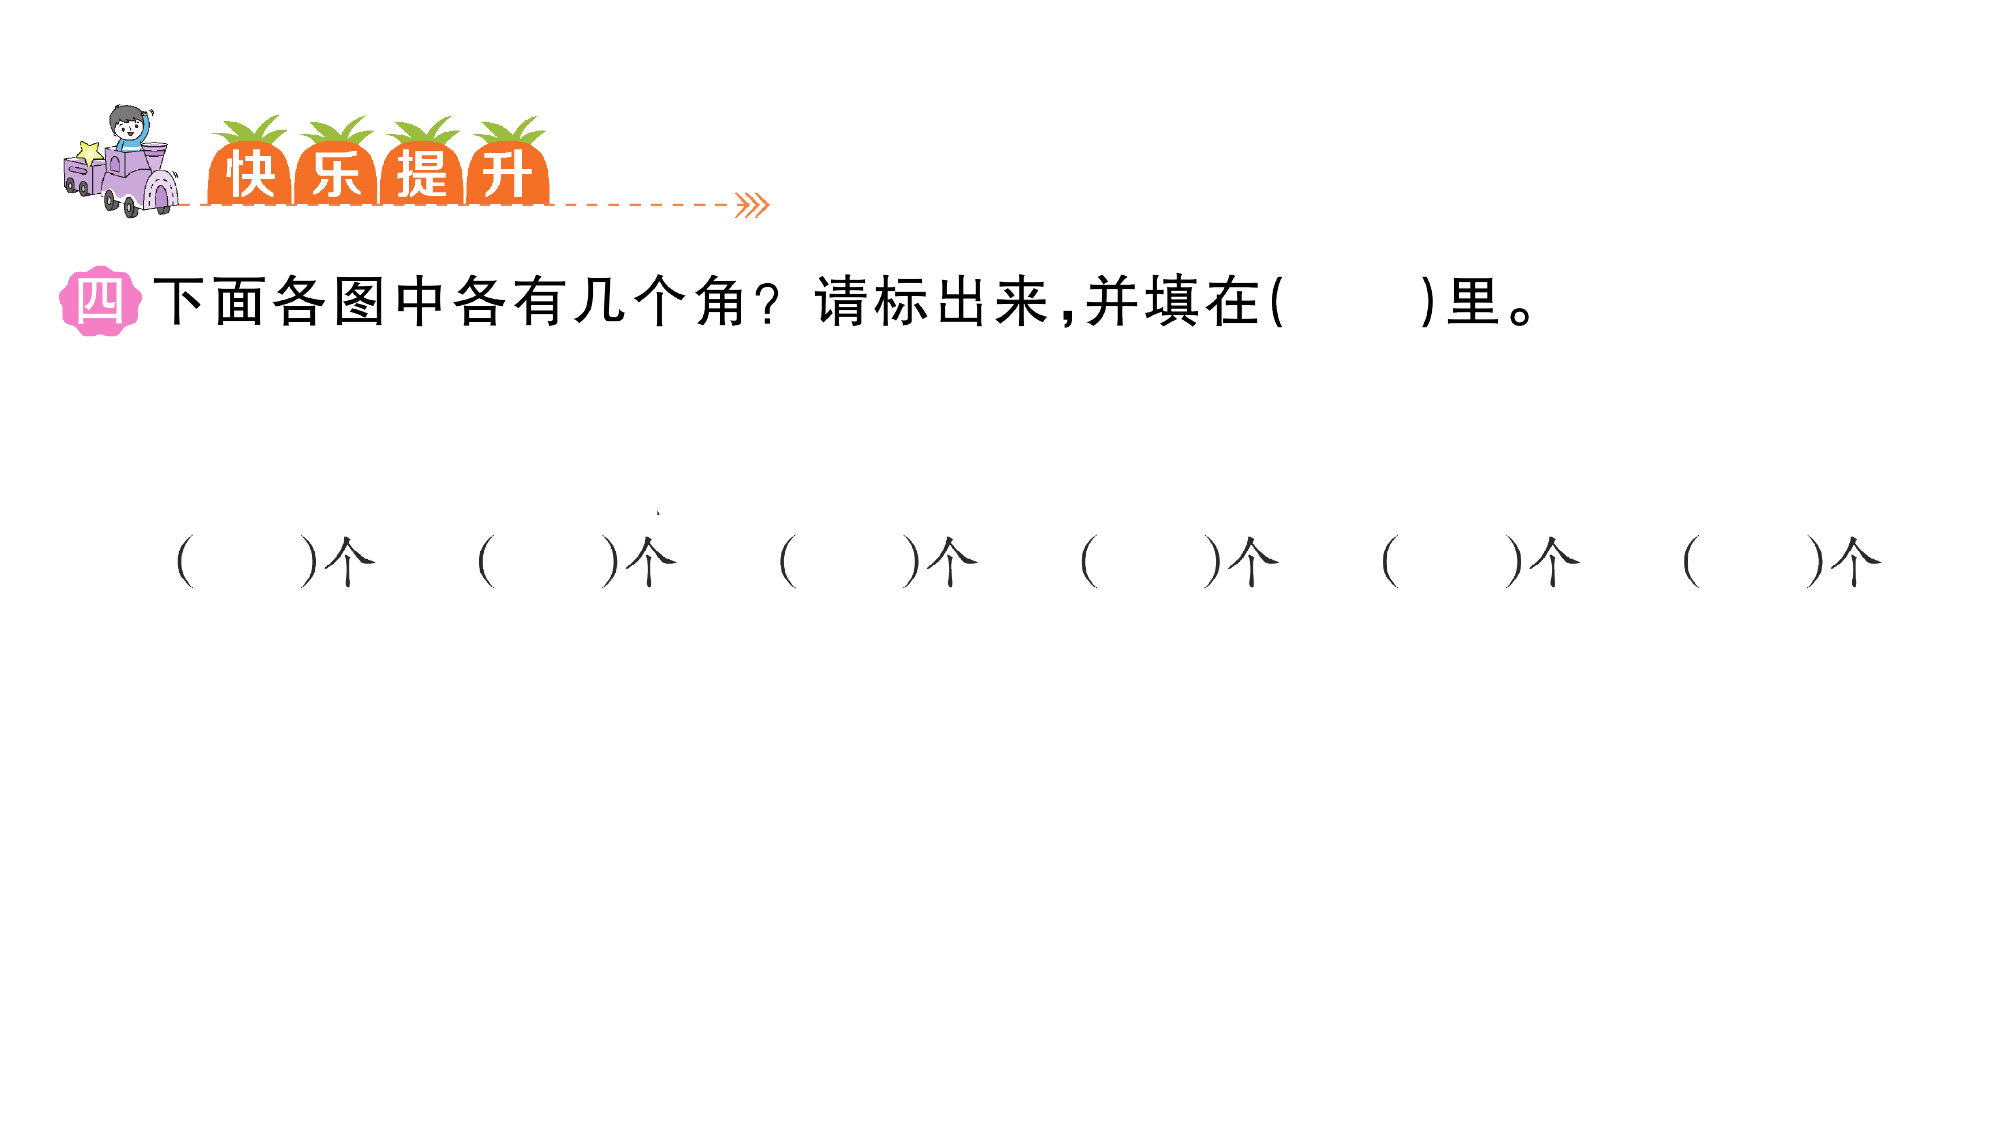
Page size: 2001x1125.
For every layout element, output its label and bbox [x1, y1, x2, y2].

picture [54, 89, 1945, 612]
